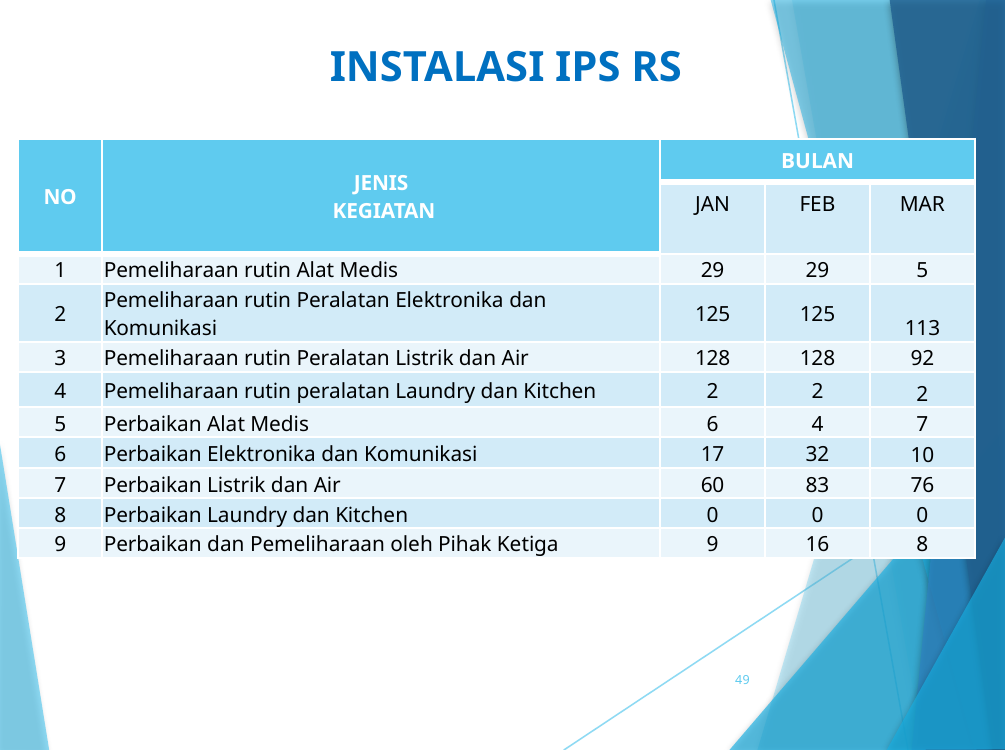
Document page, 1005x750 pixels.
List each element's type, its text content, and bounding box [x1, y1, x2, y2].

table_cell 1 [19, 257, 101, 283]
table_cell 3 [19, 343, 101, 371]
table_cell 6 [661, 408, 764, 436]
table_cell 2 [766, 373, 869, 406]
table_cell 5 [19, 408, 101, 436]
table_cell 125 [661, 285, 764, 341]
table_cell 2 [19, 285, 101, 341]
table_cell 60 [661, 469, 764, 497]
table_cell 0 [871, 499, 974, 527]
table_cell 32 [766, 438, 869, 467]
table_cell 29 [661, 255, 764, 283]
table_cell 10 [871, 438, 974, 467]
table_cell 4 [766, 408, 869, 436]
table_cell 8 [19, 499, 101, 527]
table_cell 0 [766, 499, 869, 527]
table_cell 16 [766, 529, 869, 557]
table_cell 113 [871, 285, 974, 341]
table_cell 76 [871, 469, 974, 497]
table_cell 4 [19, 373, 101, 406]
table_cell Perbaikan Elektronika dan Komunikasi [103, 438, 659, 467]
table_cell 6 [19, 438, 101, 467]
table_cell 92 [871, 343, 974, 371]
table_cell Pemeliharaan rutin peralatan Laundry dan Kitchen [103, 373, 659, 406]
table_cell MAR [871, 185, 974, 253]
table_cell 7 [871, 408, 974, 436]
title INSTALASI IPS RS [53, 32, 958, 138]
table_header BULAN [661, 140, 974, 179]
table_cell Perbaikan Laundry dan Kitchen [103, 499, 659, 527]
table_cell Perbaikan Listrik dan Air [103, 469, 659, 497]
table_cell Pemeliharaan rutin Peralatan Listrik dan Air [103, 343, 659, 371]
table_cell FEB [766, 185, 869, 253]
table_cell 7 [19, 469, 101, 497]
table_cell 128 [766, 343, 869, 371]
table_cell JAN [661, 185, 764, 253]
table_cell 2 [871, 373, 974, 406]
table_cell 125 [766, 285, 869, 341]
slide_number 49 [708, 660, 765, 701]
table_cell 2 [661, 373, 764, 406]
table_cell Perbaikan Alat Medis [103, 408, 659, 436]
table_cell 8 [871, 529, 974, 557]
table_cell 0 [661, 499, 764, 527]
table_header NO [19, 140, 101, 251]
table_cell Pemeliharaan rutin Peralatan Elektronika dan Komunikasi [103, 285, 659, 341]
table_cell 9 [661, 529, 764, 557]
table_cell 17 [661, 438, 764, 467]
table_cell Pemeliharaan rutin Alat Medis [103, 257, 659, 283]
table_cell 83 [766, 469, 869, 497]
table_cell 5 [871, 255, 974, 283]
table_cell 9 [19, 529, 101, 557]
table_cell Perbaikan dan Pemeliharaan oleh Pihak Ketiga [103, 529, 659, 557]
table_cell 29 [766, 255, 869, 283]
table_header JENIS KEGIATAN [103, 140, 659, 251]
table_cell 128 [661, 343, 764, 371]
